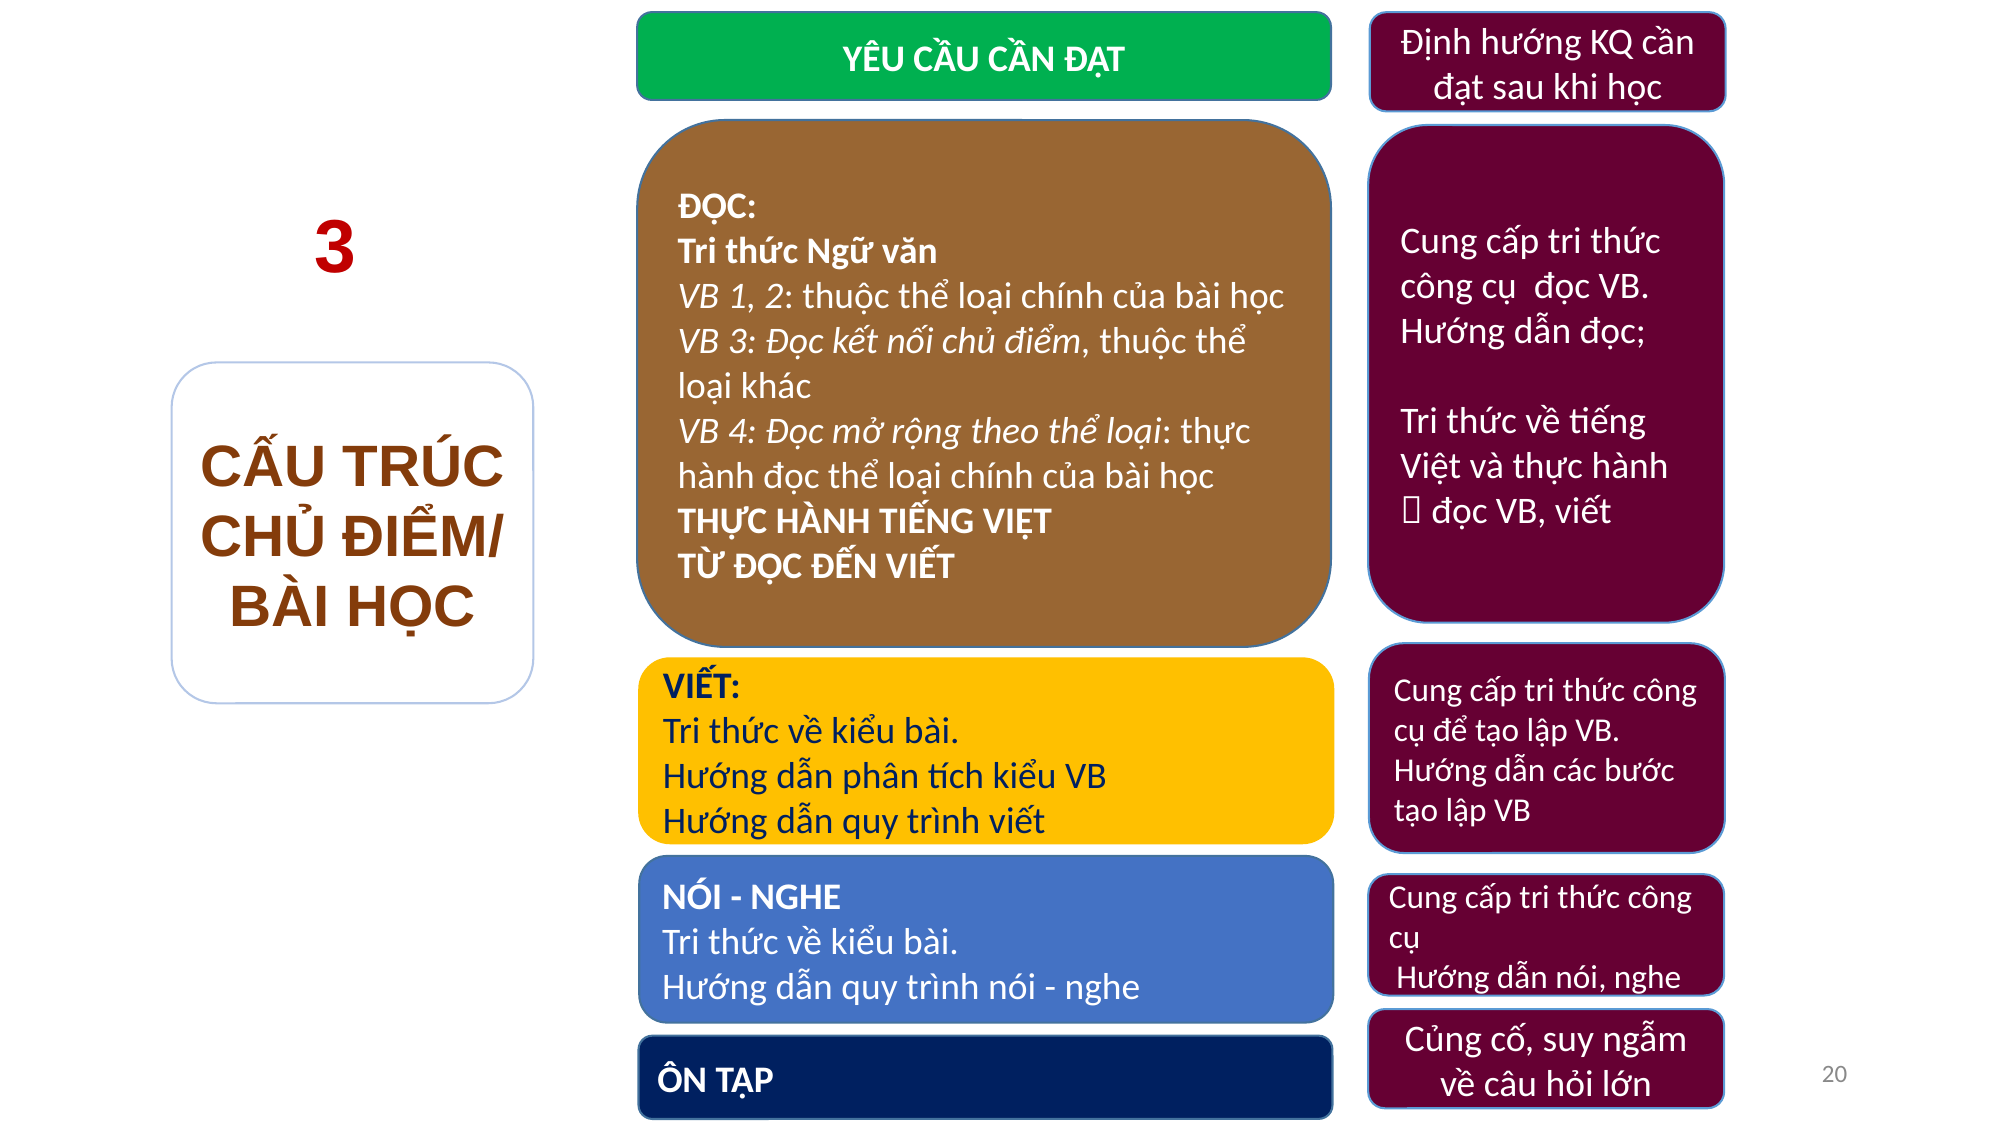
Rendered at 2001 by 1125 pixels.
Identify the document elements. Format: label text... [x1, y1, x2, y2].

text_box Cung cấp tri thức công cụ đọc VB. Hướng dẫn đọc; Tri thức về tiếng Việt và thực hành  đọc VB, viết [1367, 123, 1726, 624]
footer [662, 1042, 1338, 1103]
text_box CẤU TRÚC CHỦ ĐIỂM/ BÀI HỌC [170, 361, 535, 705]
text_box ÔN TẬP [637, 1034, 1334, 1121]
text_box Cung cấp tri thức công cụ để tạo lập VB. Hướng dẫn các bước tạo lập VB [1367, 642, 1726, 855]
slide_number 20 [1412, 1042, 1863, 1103]
text_box ĐỌC: Tri thức Ngữ văn VB 1, 2: thuộc thể loại chính của bài học VB 3: Đọc kết nối chủ điểm, thuộc thể loại khác VB 4: Đọc mở rộng theo thể loại: thực hành đọc thể loại chính của bài học THỰC HÀNH TIẾNG VIỆT TỪ ĐỌC ĐẾN VIẾT [636, 118, 1333, 648]
text_box Định hướng KQ cần đạt sau khi học [1368, 11, 1727, 113]
text_box YÊU CẦU CẦN ĐẠT [636, 11, 1333, 101]
text_box Củng cố, suy ngẫm về câu hỏi lớn [1367, 1008, 1726, 1110]
text_box Cung cấp tri thức công cụ Hướng dẫn nói, nghe [1367, 873, 1726, 997]
text_box 3 [218, 183, 453, 302]
text_box NÓI - NGHE Tri thức về kiểu bài. Hướng dẫn quy trình nói - nghe [638, 854, 1335, 1024]
text_box VIẾT: Tri thức về kiểu bài. Hướng dẫn phân tích kiểu VB Hướng dẫn quy trình viết [638, 657, 1335, 845]
